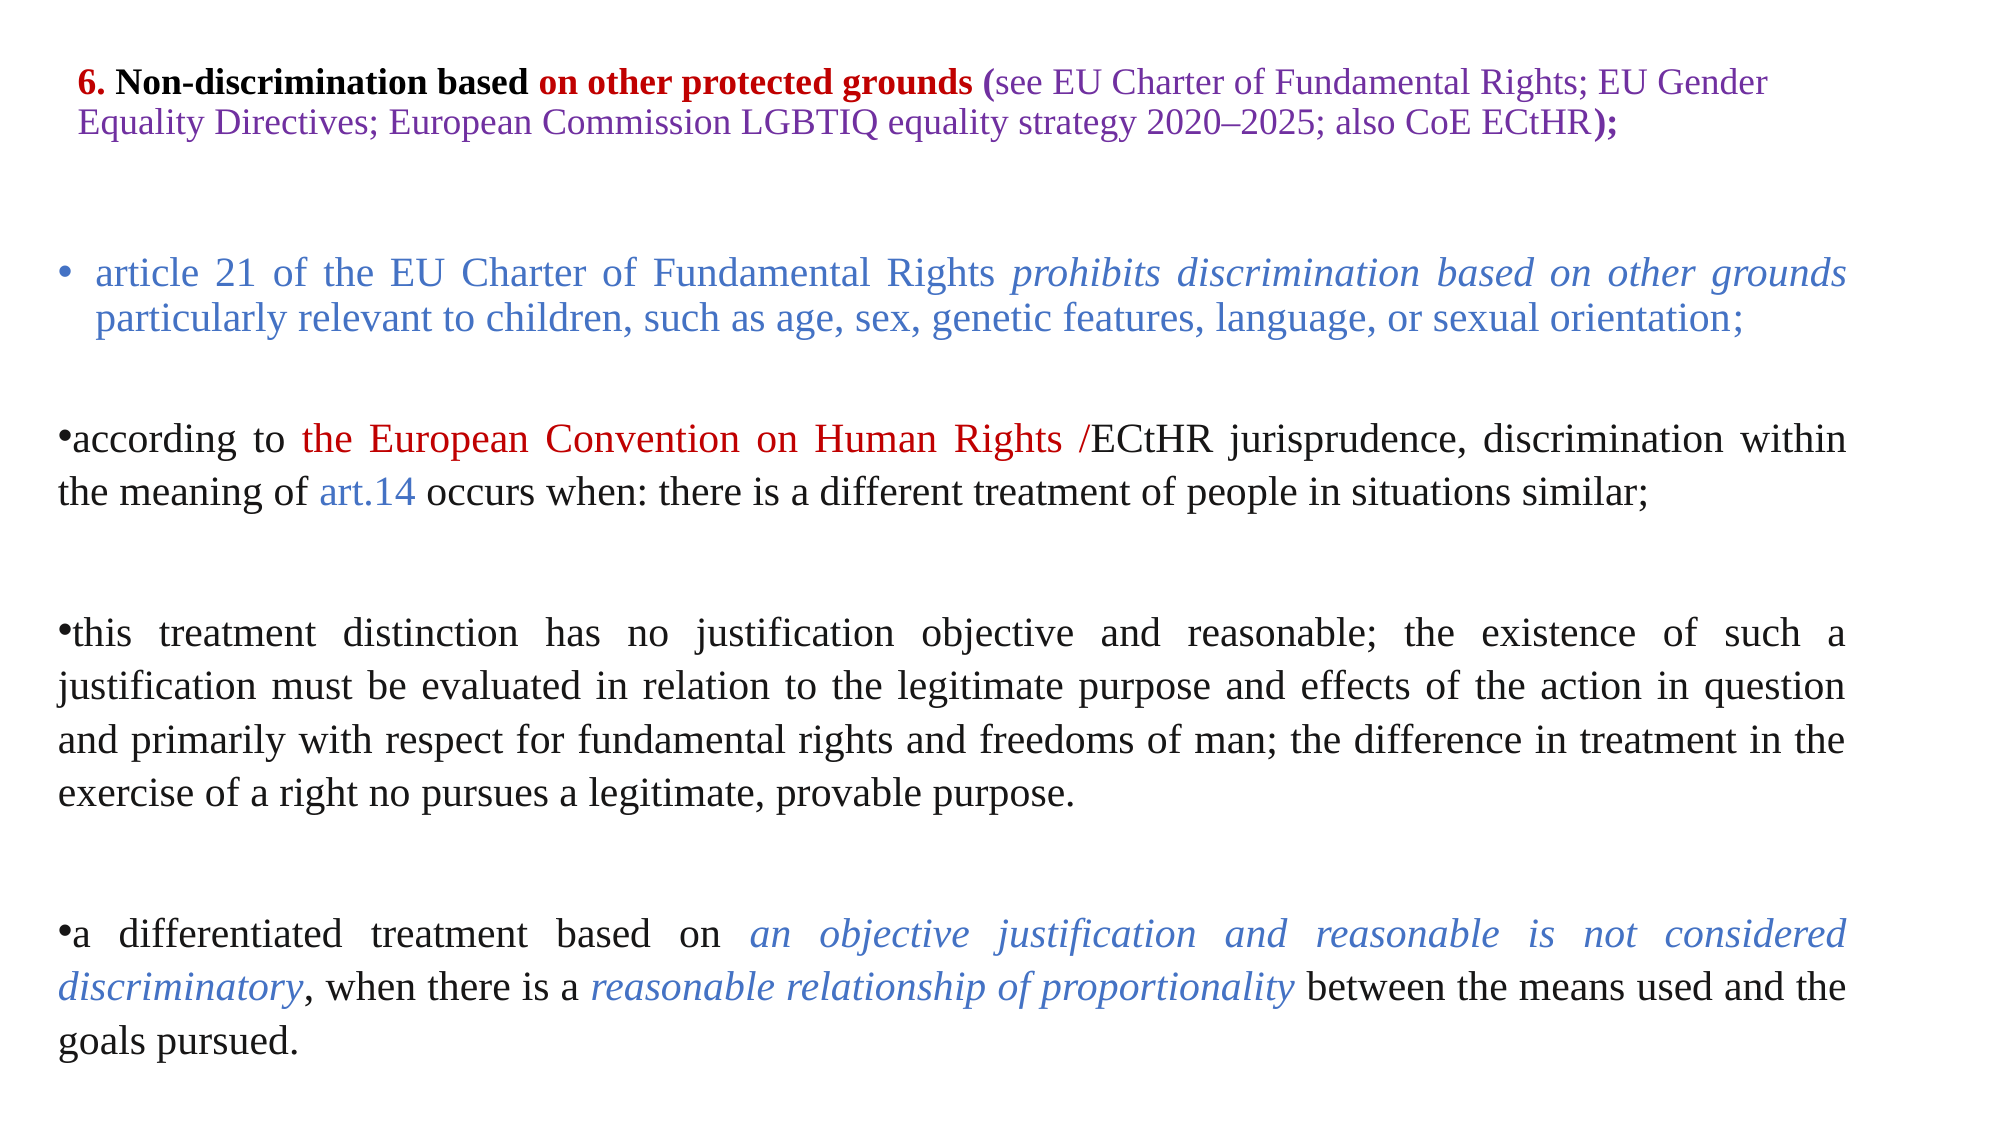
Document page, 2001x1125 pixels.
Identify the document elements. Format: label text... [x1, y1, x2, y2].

list article 21 of the EU Charter of Fundamental Rights prohibits discrimination based on other grounds particularly relevant to children, such as age, sex, genetic features, language, or sexual orientation; according to the European Convention on Human Rights /ECtHR jurisprudence, discrimination within the meaning of art.14 occurs when: there is a different treatment of people in situations similar; this treatment distinction has no justification objective and reasonable; the existence of such a justification must be evaluated in relation to the legitimate purpose and effects of the action in question and primarily with respect for fundamental rights and freedoms of man; the difference in treatment in the exercise of a right no pursues a legitimate, provable purpose. a differentiated treatment based on an objective justification and reasonable is not considered discriminatory, when there is a reasonable relationship of proportionality between the means used and the goals pursued. [42, 243, 1863, 1101]
title 6. Non-discrimination based on other protected grounds (see EU Charter of Fundamental Rights; EU Gender Equality Directives; European Commission LGBTIQ equality strategy 2020–2025; also CoE ECtHR); [62, 59, 1863, 190]
